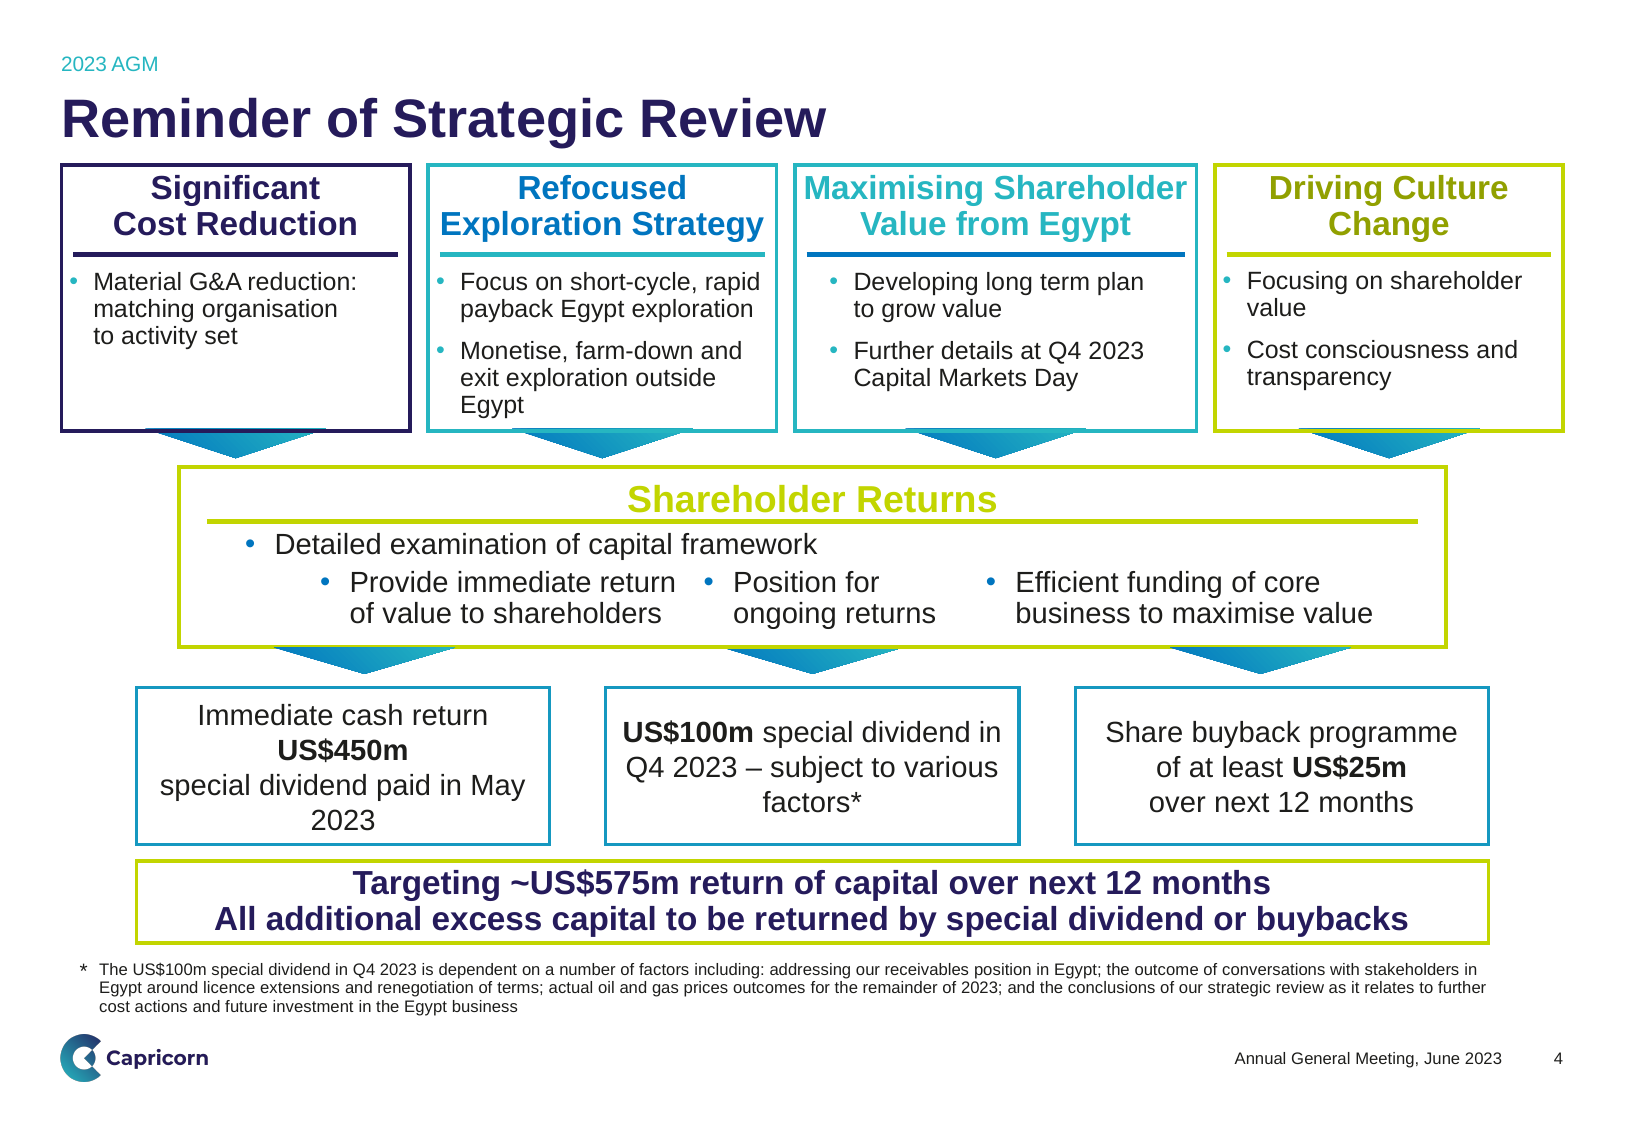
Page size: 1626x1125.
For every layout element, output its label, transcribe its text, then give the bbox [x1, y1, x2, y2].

text_box Material G&A reduction: matching organisation to activity set [69, 268, 402, 429]
text_box Immediate cash return US$450m special dividend paid in May 2023 [135, 687, 551, 845]
text_box Maximising Shareholder Value from Egypt [794, 164, 1197, 428]
footer Annual General Meeting, June 2023 [663, 1027, 1503, 1088]
slide_number 4 [1503, 1027, 1564, 1088]
text_box Targeting ~US$575m return of capital over next 12 months All additional excess capital to be returned by special dividend or buybacks [135, 860, 1490, 944]
text_box Shareholder Returns [178, 466, 1447, 648]
text_box Refocused Exploration Strategy [427, 164, 777, 428]
text_box Detailed examination of capital framework [244, 529, 1372, 561]
table_header The US$100m special dividend in Q4 2023 is dependent on a number of factors including: addressing our receivables position in Egypt; the outcome of conversations with stakeholders in Egypt around licence extensions and renegotiation of terms; actual oil and gas prices outcomes for the remainder of 2023; and the conclusions of our strategic review as it relates to further cost actions and future investment in the Egypt business [87, 960, 1522, 1026]
list 2023 AGM [60, 53, 1564, 82]
text_box Driving Culture Change [1214, 164, 1564, 432]
text_box Share buyback programme of at least US$25m over next 12 months [1074, 687, 1489, 845]
text_box [721, 648, 904, 675]
text_box Focusing on shareholder value Cost consciousness and transparency [1222, 268, 1556, 428]
text_box Provide immediate return of value to shareholders [244, 567, 628, 630]
picture [60, 1034, 208, 1082]
text_box Significant Cost Reduction [60, 164, 411, 432]
text_box [273, 646, 456, 675]
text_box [145, 428, 1480, 459]
text_box US$100m special dividend in Q4 2023 – subject to various factors* [605, 687, 1020, 845]
text_box Position for ongoing returns [628, 567, 910, 630]
text_box [1169, 646, 1352, 675]
text_box Efficient funding of core business to maximise value [910, 567, 1376, 630]
table_header * [61, 960, 87, 1026]
text_box Focus on short-cycle, rapid payback Egypt exploration Monetise, farm-down and exit exploration outside Egypt [436, 268, 769, 428]
title Reminder of Strategic Review [61, 90, 1564, 161]
text_box Developing long term plan to grow value Further details at Q4 2023 Capital Markets Day [829, 268, 1162, 428]
